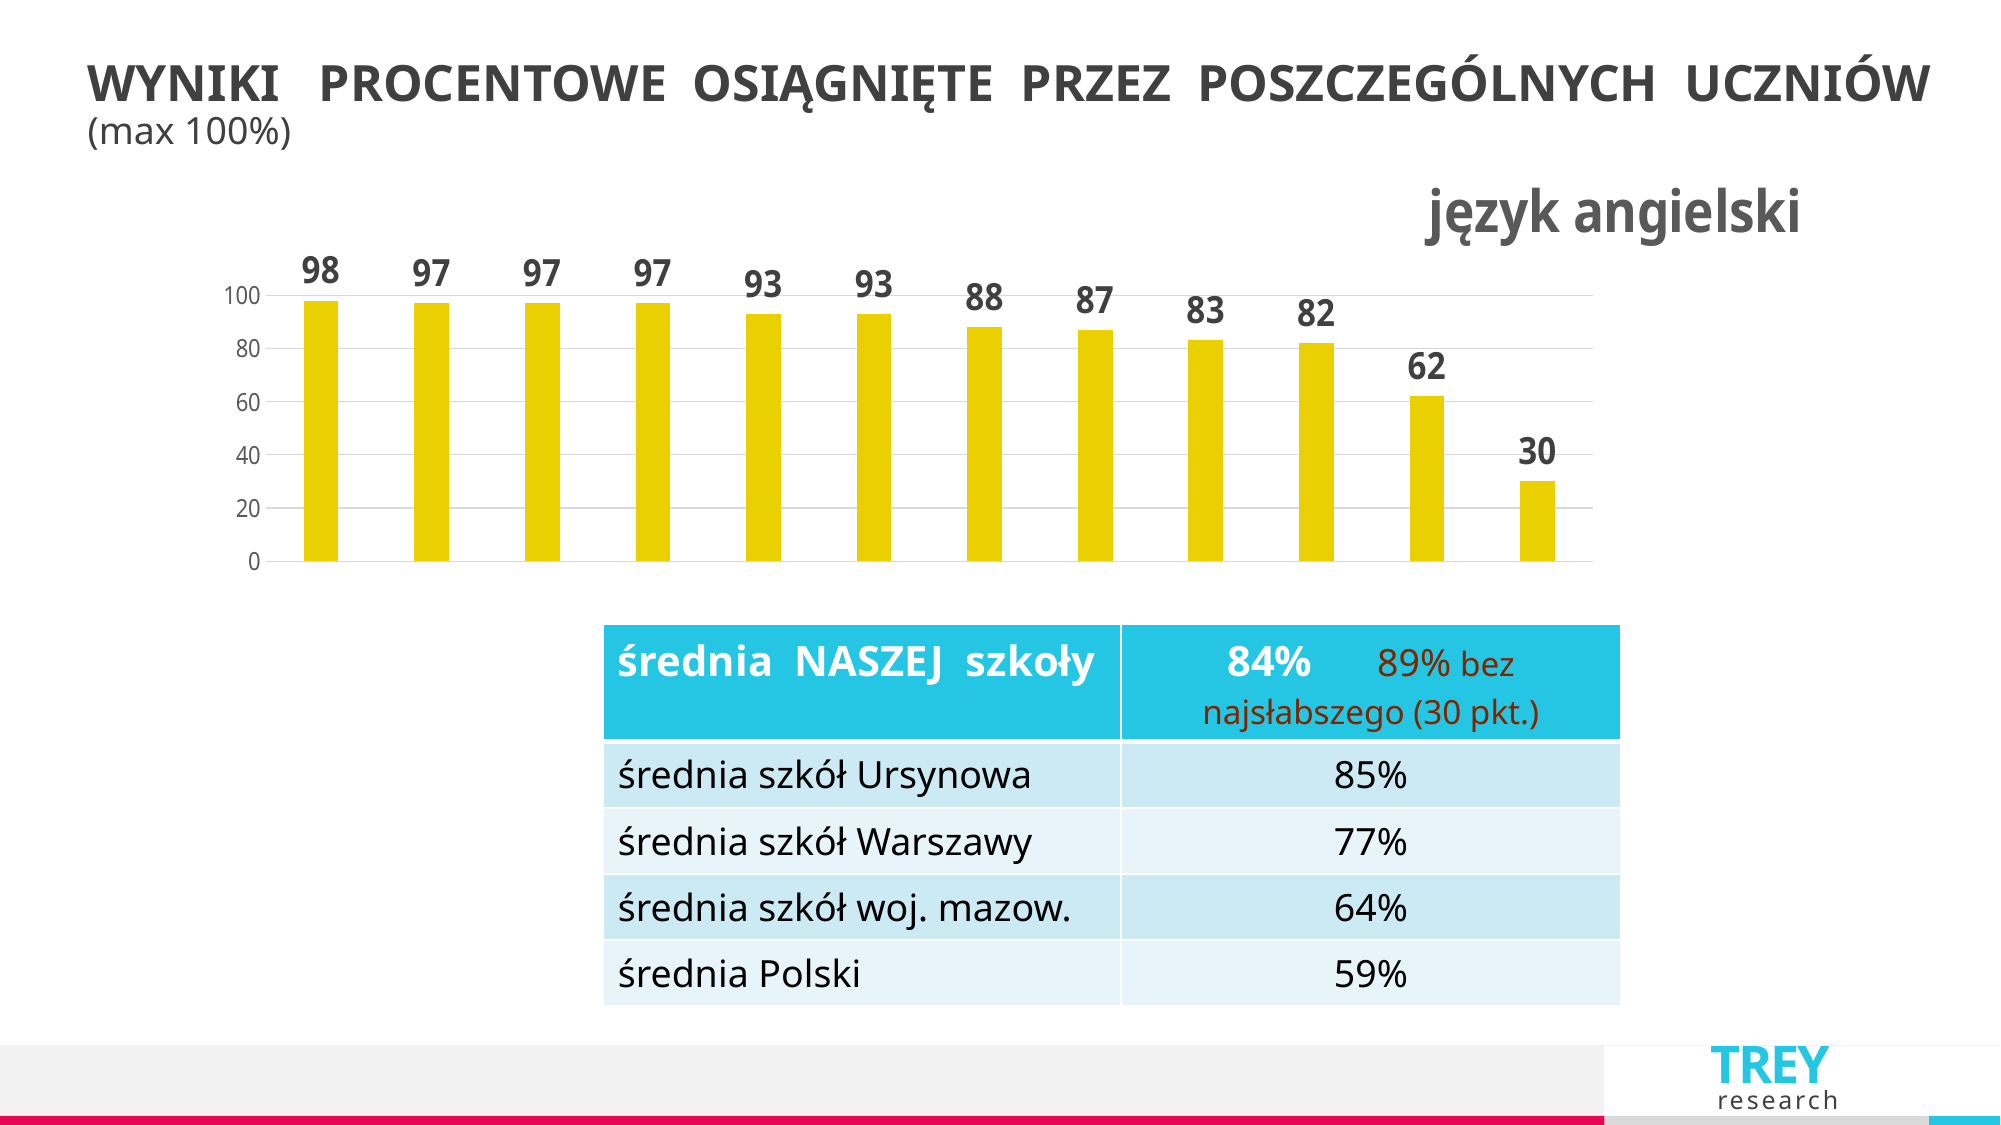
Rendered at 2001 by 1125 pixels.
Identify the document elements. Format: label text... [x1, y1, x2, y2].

table_cell 64% [1122, 875, 1620, 939]
table_header średnia NASZEJ szkoły [604, 625, 1120, 739]
table_cell średnia szkół Ursynowa [604, 744, 1120, 807]
table_cell średnia szkół woj. mazow. [604, 875, 1120, 939]
table_cell średnia szkół Warszawy [604, 809, 1120, 873]
table_cell 59% [1122, 941, 1620, 1005]
table_cell 77% [1122, 809, 1620, 873]
chart [194, 137, 1811, 588]
list WYNIKI PROCENTOWE OSIĄGNIĘTE PRZEZ POSZCZEGÓLNYCH UCZNIÓW (max 100%) [87, 58, 1972, 118]
table_header 84% 89% bez najsłabszego (30 pkt.) [1122, 625, 1620, 739]
table_cell 85% [1122, 744, 1620, 807]
table_cell średnia Polski [604, 941, 1120, 1005]
